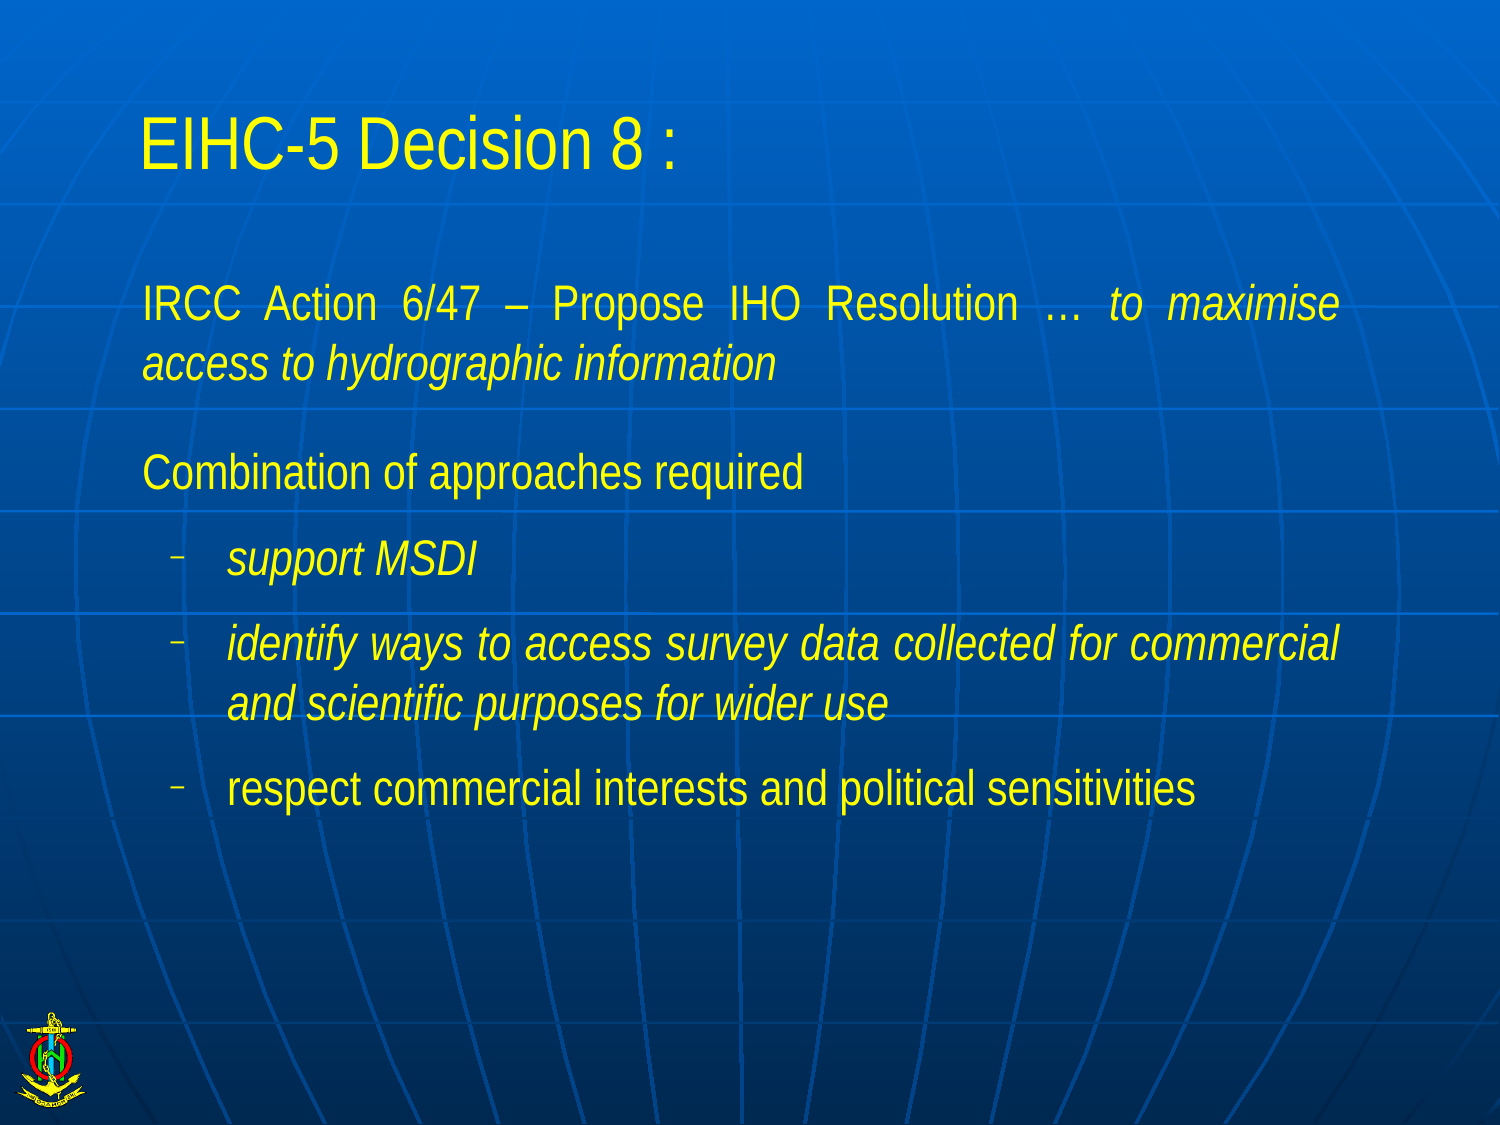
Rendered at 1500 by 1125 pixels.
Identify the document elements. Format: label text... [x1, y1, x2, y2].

list IRCC Action 6/47 – Propose IHO Resolution … to maximise access to hydrographic information Combination of approaches required support MSDI identify ways to access survey data collected for commercial and scientific purposes for wider use respect commercial interests and political sensitivities [126, 262, 1356, 1006]
title EIHC-5 Decision 8 : [123, 45, 1344, 233]
picture [14, 1012, 87, 1108]
